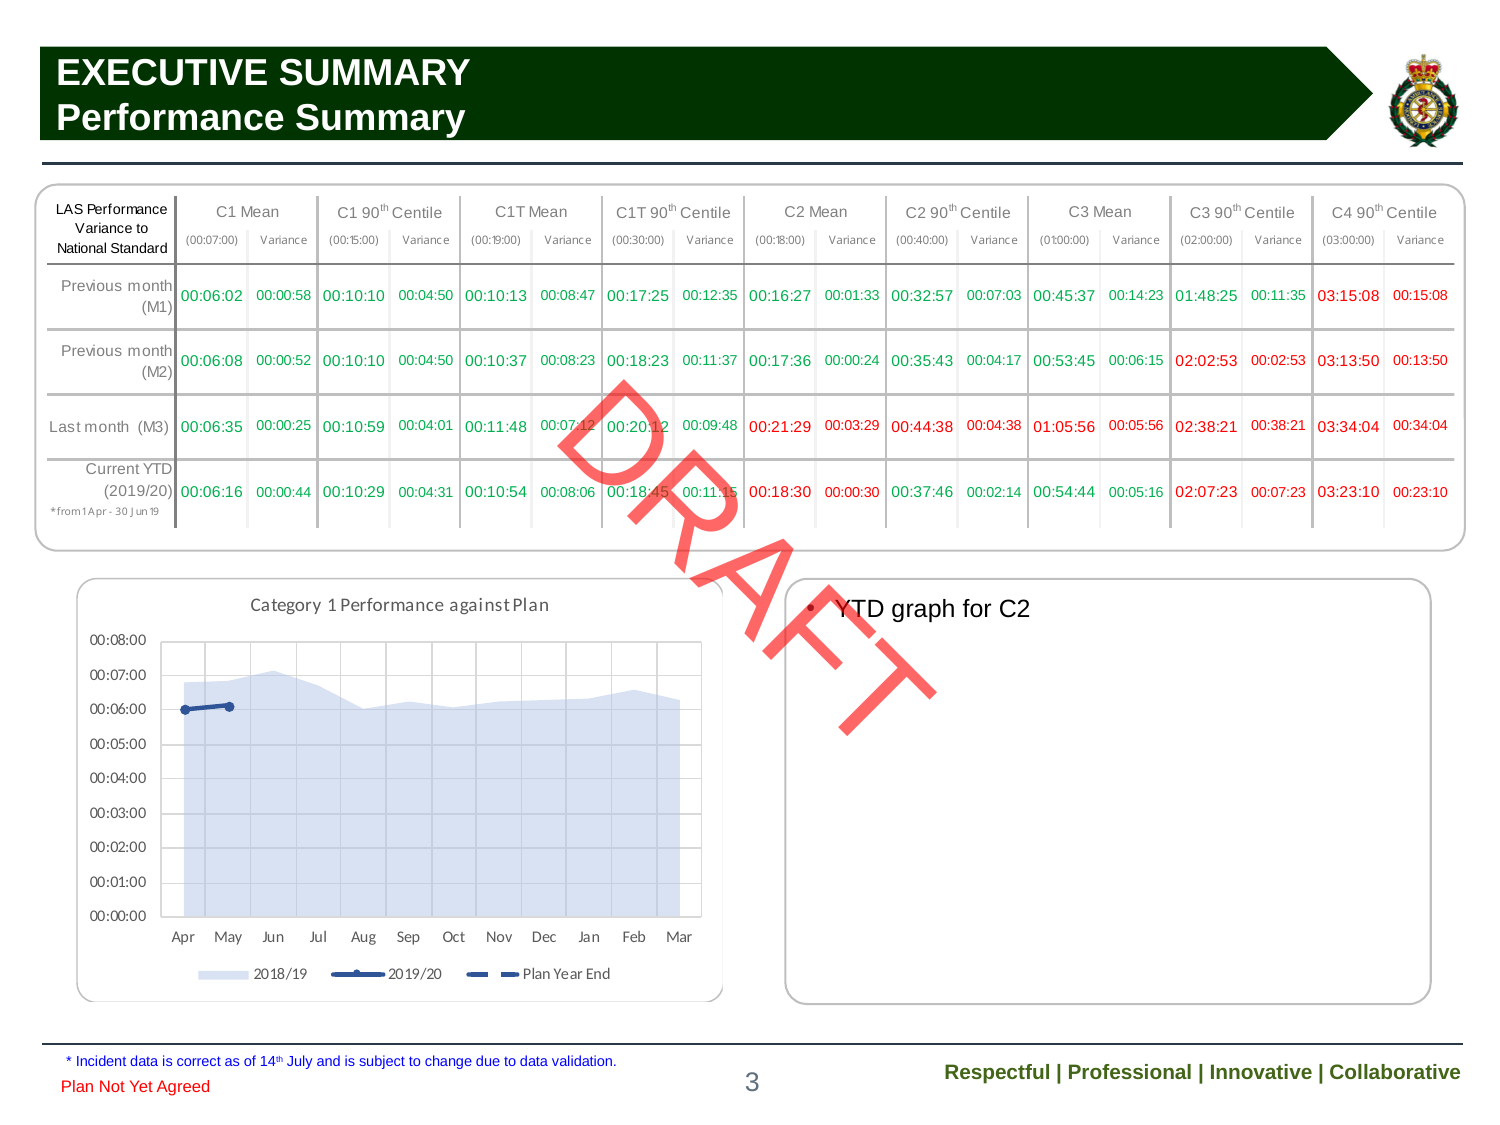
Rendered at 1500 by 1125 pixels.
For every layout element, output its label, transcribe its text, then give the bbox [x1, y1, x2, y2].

text_box EXECUTIVE SUMMARY Performance Summary [41, 47, 1372, 140]
text_box YTD graph for C2 [785, 578, 1431, 1005]
picture [1378, 46, 1471, 159]
text_box [35, 184, 1465, 551]
picture [76, 577, 723, 1003]
text_box Plan Not Yet Agreed [46, 1068, 226, 1104]
text_box * Incident data is correct as of 14th July and is subject to change due to data validation. [51, 1044, 633, 1077]
text_box DRAFT [597, 536, 987, 799]
picture [46, 196, 1457, 530]
